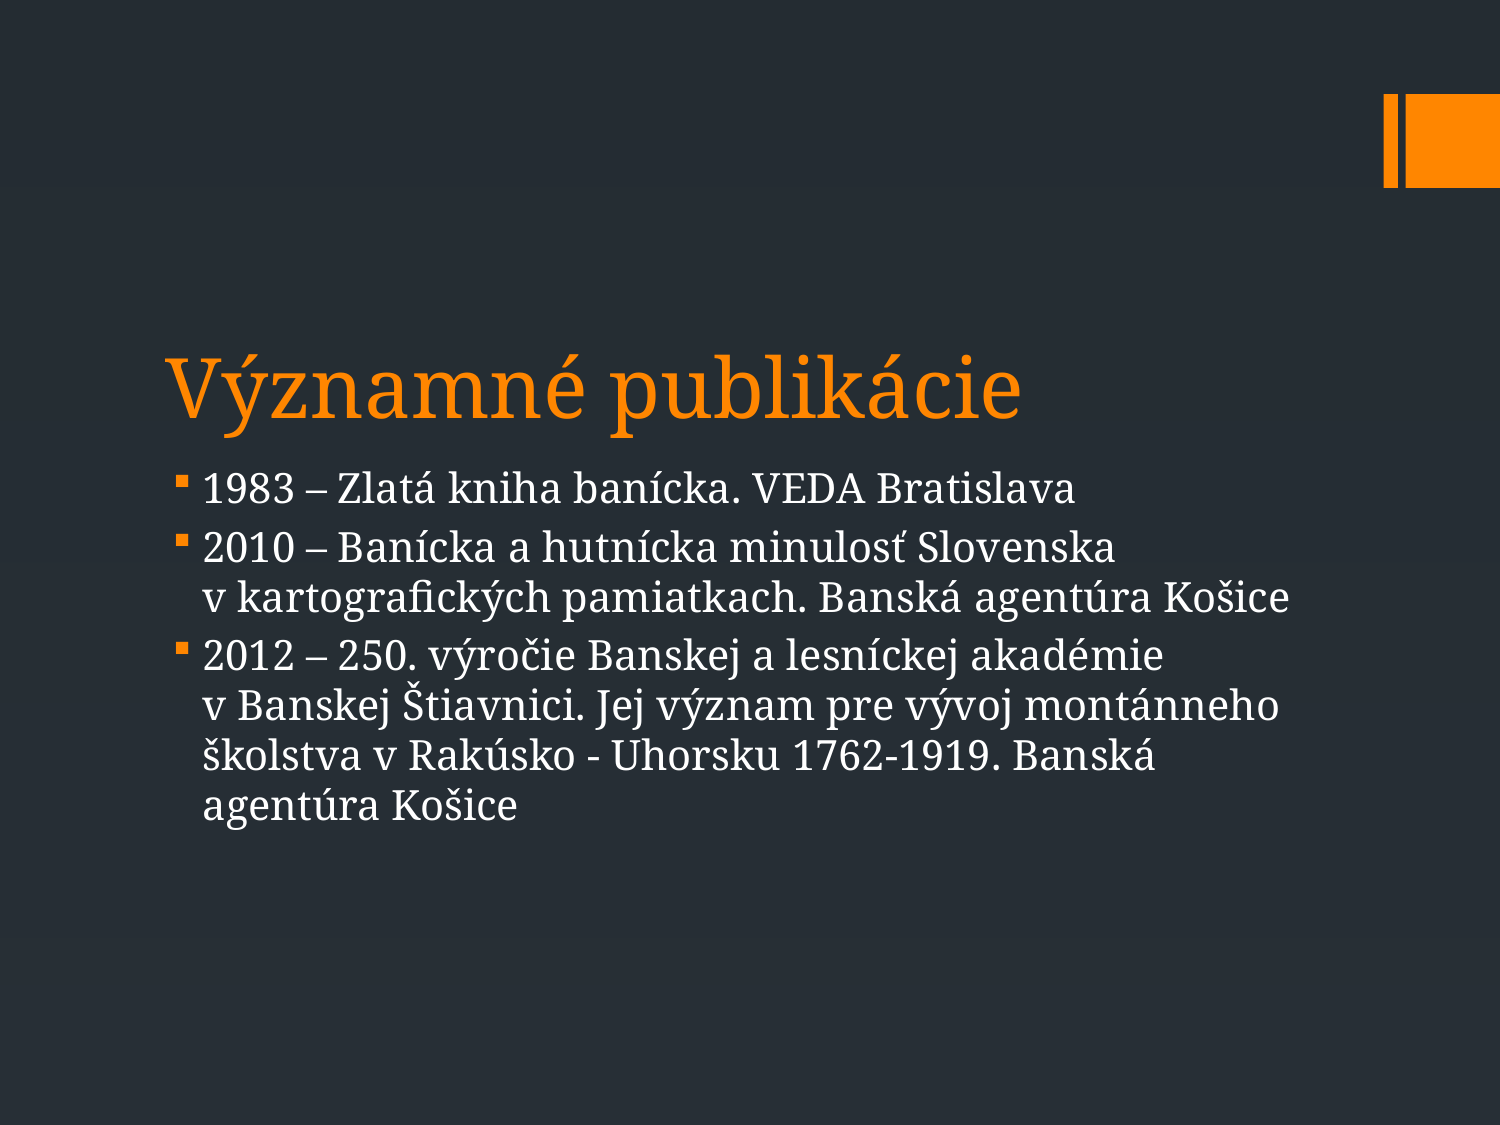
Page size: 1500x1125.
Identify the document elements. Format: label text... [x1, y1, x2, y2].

list 1983 – Zlatá kniha banícka. VEDA Bratislava 2010 – Banícka a hutnícka minulosť Slovenska v kartografických pamiatkach. Banská agentúra Košice 2012 – 250. výročie Banskej a lesníckej akadémie v Banskej Štiavnici. Jej význam pre vývoj montánneho školstva v Rakúsko - Uhorsku 1762-1919. Banská agentúra Košice [150, 454, 1350, 1035]
title Významné publikácie [150, 253, 1350, 443]
